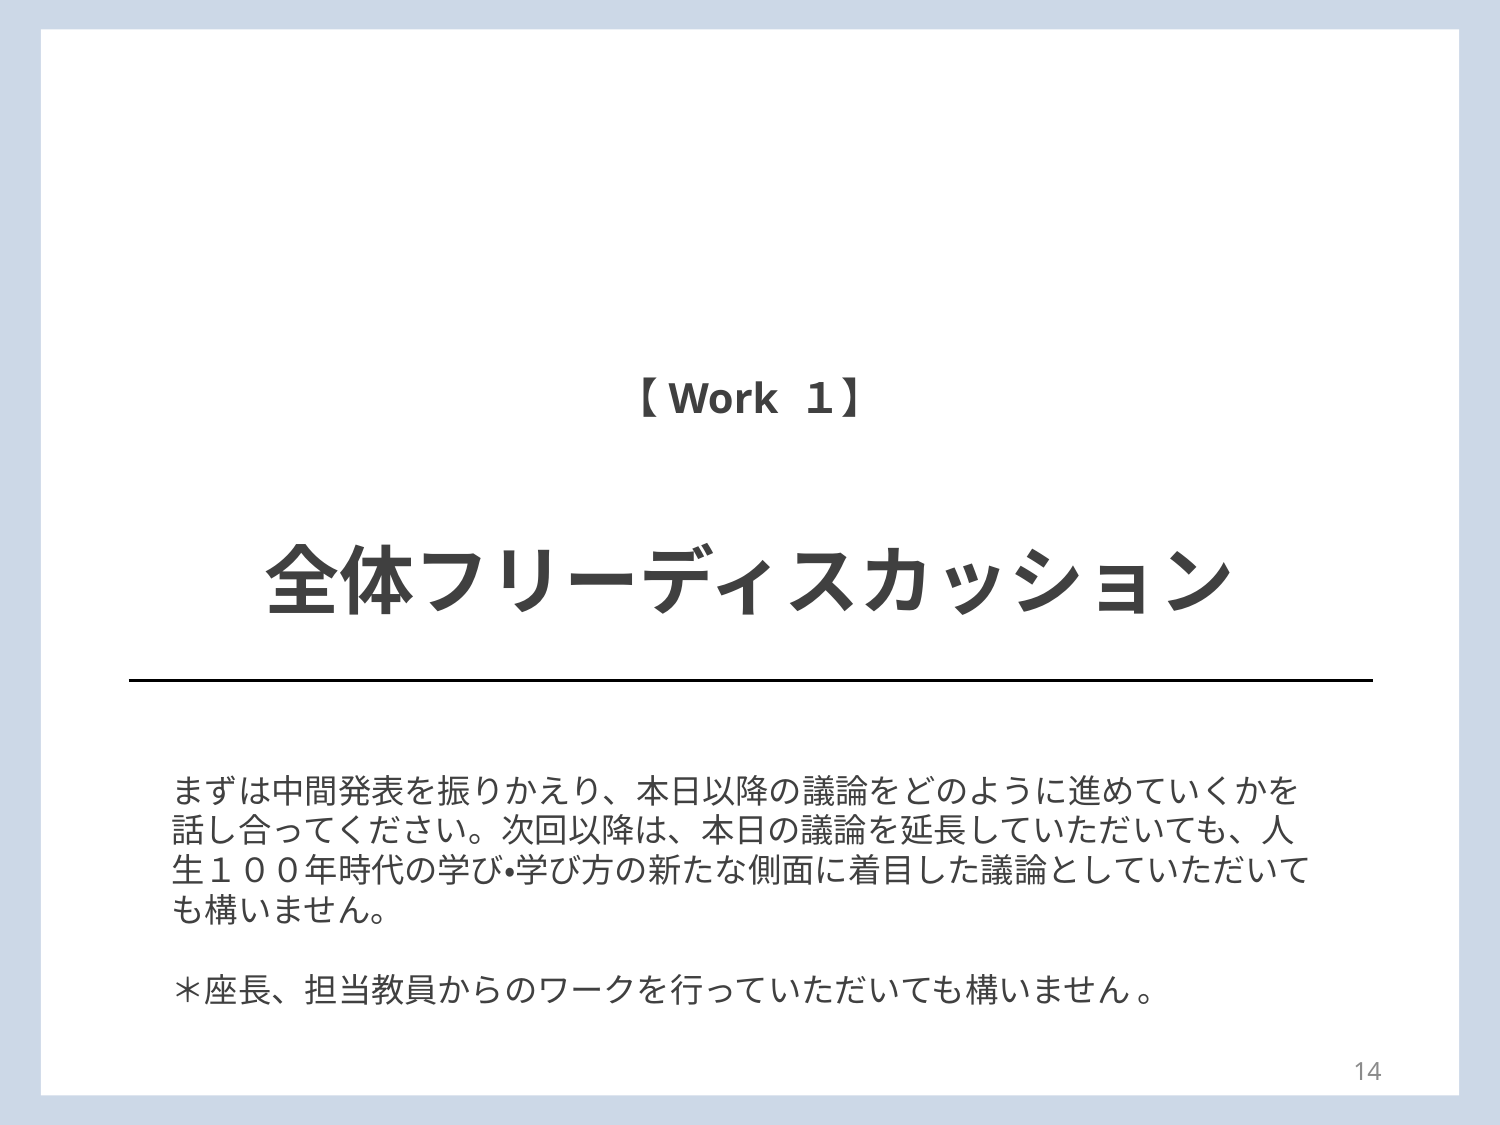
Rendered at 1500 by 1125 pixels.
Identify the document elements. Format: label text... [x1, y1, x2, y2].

title 全体フリーディスカッション [103, 507, 1397, 662]
text_box まずは中間発表を振りかえり、本日以降の議論をどのように進めていくかを話し合ってください。次回以降は、本日の議論を延長していただいても、人生１００年時代の学び・学び方の新たな側面に着目した議論としていただいても構いません。 ＊座長、担当教員からのワークを行っていただいても構いません 。 [157, 762, 1343, 1017]
slide_number 14 [1059, 1042, 1397, 1103]
text_box [40, 28, 1460, 1096]
list 【Work １】 [568, 355, 932, 445]
